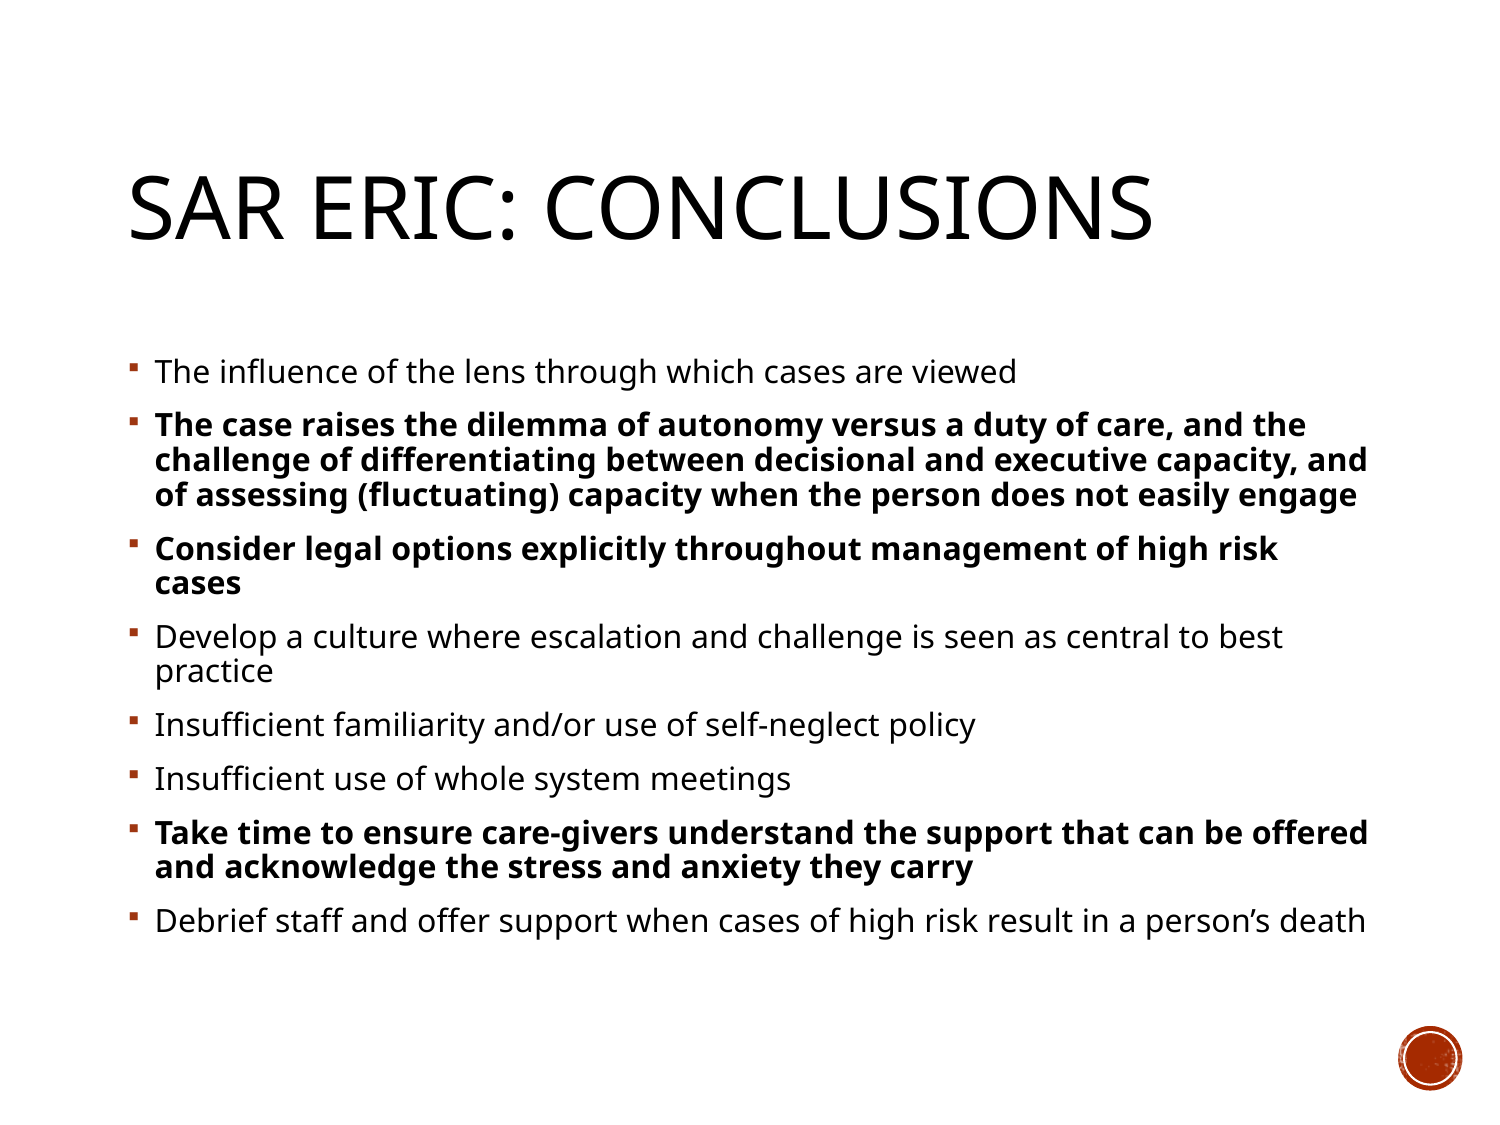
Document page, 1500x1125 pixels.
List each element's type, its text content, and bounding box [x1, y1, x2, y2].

title SAR Eric: Conclusions [112, 79, 1388, 344]
list The influence of the lens through which cases are viewed The case raises the dilemma of autonomy versus a duty of care, and the challenge of differentiating between decisional and executive capacity, and of assessing (fluctuating) capacity when the person does not easily engage Consider legal options explicitly throughout management of high risk cases Develop a culture where escalation and challenge is seen as central to best practice Insufficient familiarity and/or use of self-neglect policy Insufficient use of whole system meetings Take time to ensure care-givers understand the support that can be offered and acknowledge the stress and anxiety they carry Debrief staff and offer support when cases of high risk result in a person’s death [112, 348, 1388, 1013]
